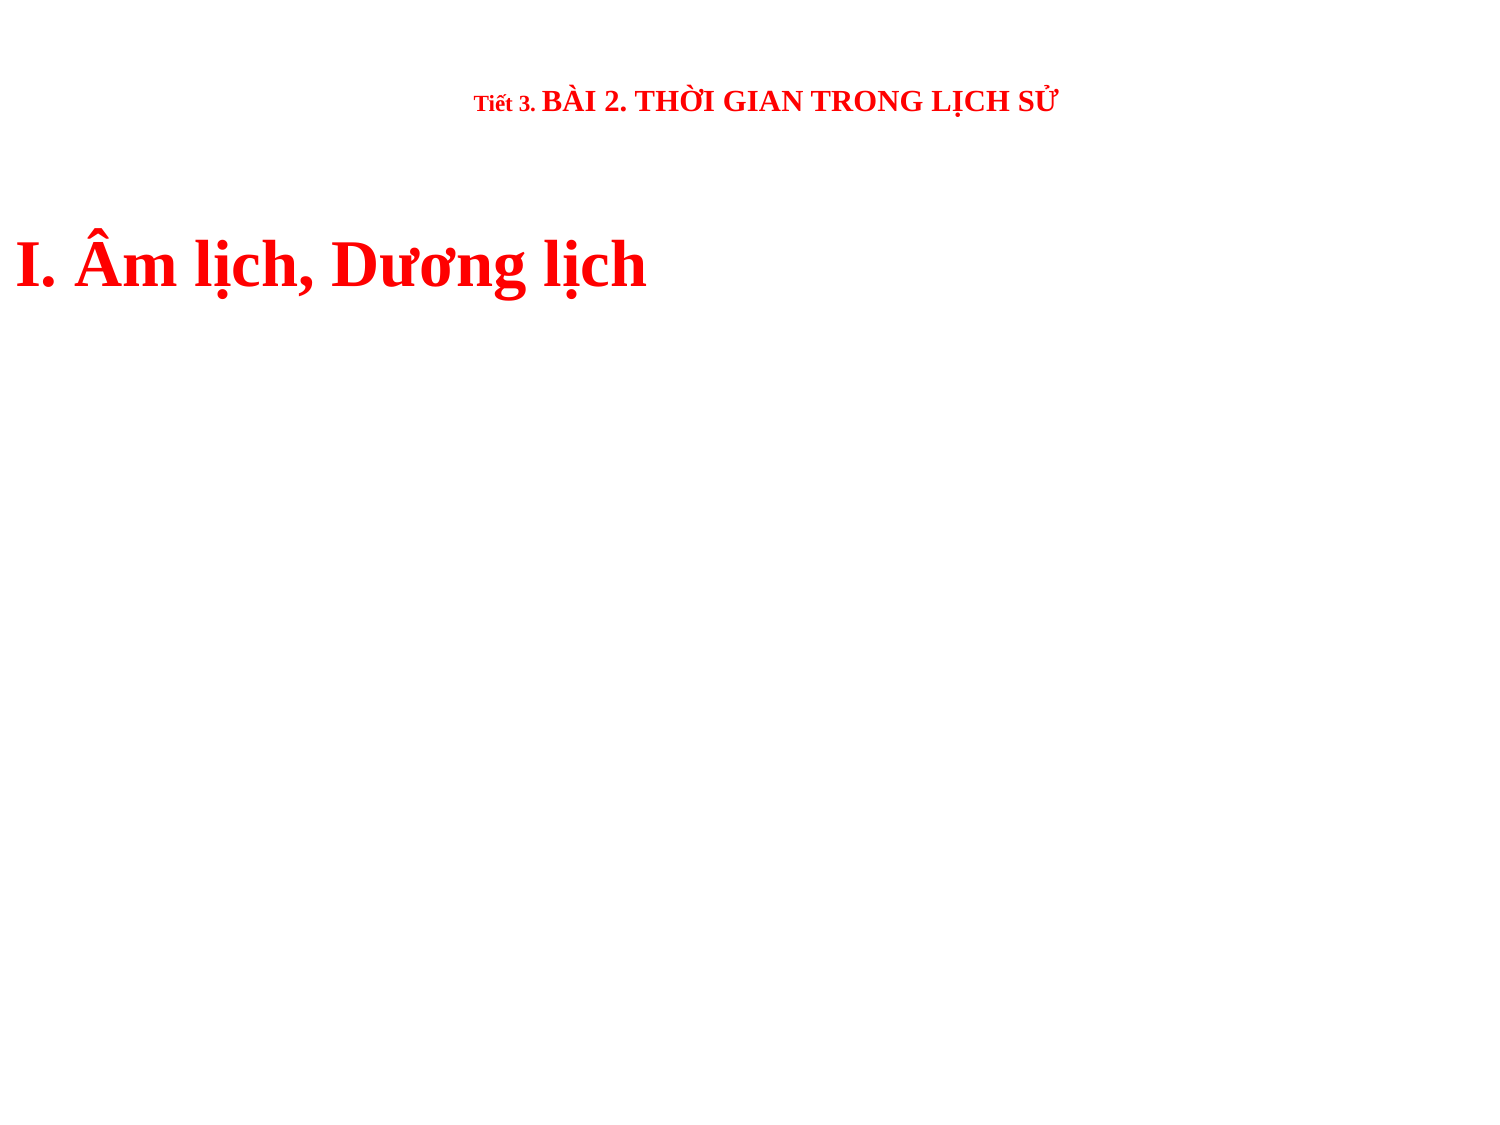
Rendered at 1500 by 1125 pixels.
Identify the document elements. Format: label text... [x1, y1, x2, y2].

title Tiết 3. BÀI 2. THỜI GIAN TRONG LỊCH SỬ [0, 24, 1500, 163]
list I. Âm lịch, Dương lịch [0, 200, 1500, 843]
